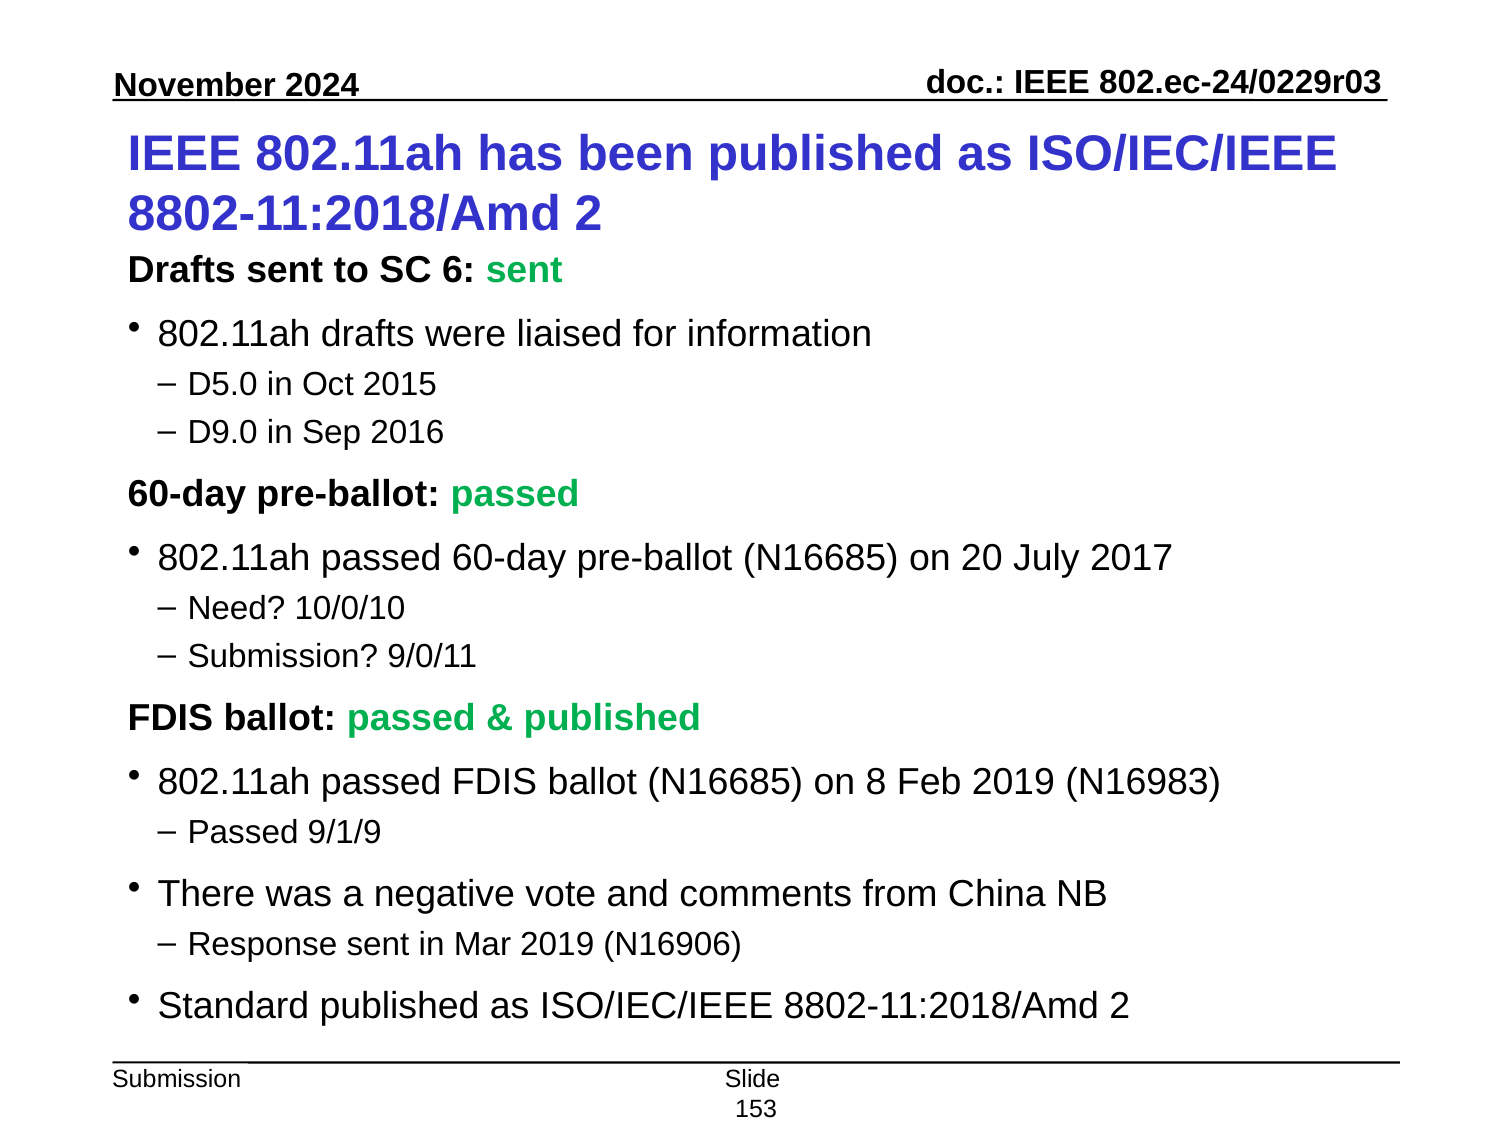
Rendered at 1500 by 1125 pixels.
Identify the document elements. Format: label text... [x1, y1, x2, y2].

list Drafts sent to SC 6: sent 802.11ah drafts were liaised for information D5.0 in Oct 2015 D9.0 in Sep 2016 60-day pre-ballot: passed 802.11ah passed 60-day pre-ballot (N16685) on 20 July 2017 Need? 10/0/10 Submission? 9/0/11 FDIS ballot: passed & published 802.11ah passed FDIS ballot (N16685) on 8 Feb 2019 (N16983) Passed 9/1/9 There was a negative vote and comments from China NB Response sent in Mar 2019 (N16906) Standard published as ISO/IEC/IEEE 8802-11:2018/Amd 2 [112, 237, 1388, 913]
title IEEE 802.11ah has been published as ISO/IEC/IEEE 8802-11:2018/Amd 2 [112, 112, 1388, 237]
slide_number Slide 153 [709, 1061, 803, 1093]
